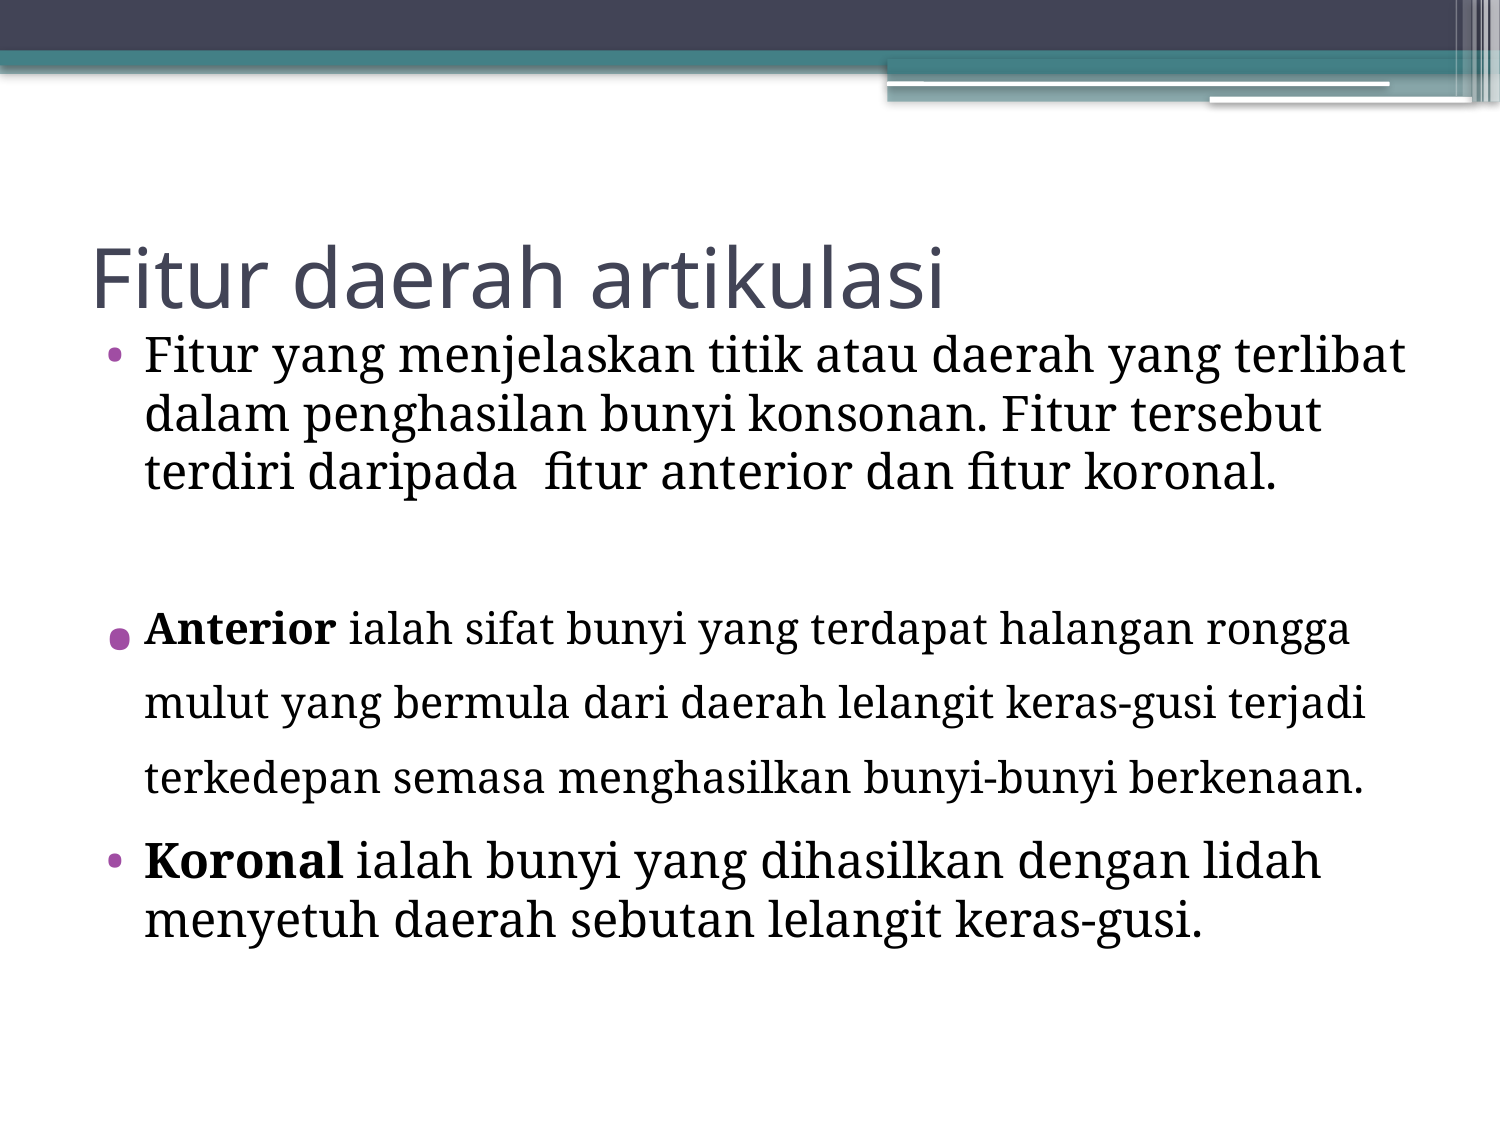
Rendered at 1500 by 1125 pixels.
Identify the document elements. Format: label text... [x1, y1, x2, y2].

list Fitur yang menjelaskan titik atau daerah yang terlibat dalam penghasilan bunyi konsonan. Fitur tersebut terdiri daripada fitur anterior dan fitur koronal. Anterior ialah sifat bunyi yang terdapat halangan rongga mulut yang bermula dari daerah lelangit keras-gusi terjadi terkedepan semasa menghasilkan bunyi-bunyi berkenaan. Koronal ialah bunyi yang dihasilkan dengan lidah menyetuh daerah sebutan lelangit keras-gusi. [75, 316, 1425, 1079]
title Fitur daerah artikulasi [75, 187, 1425, 316]
